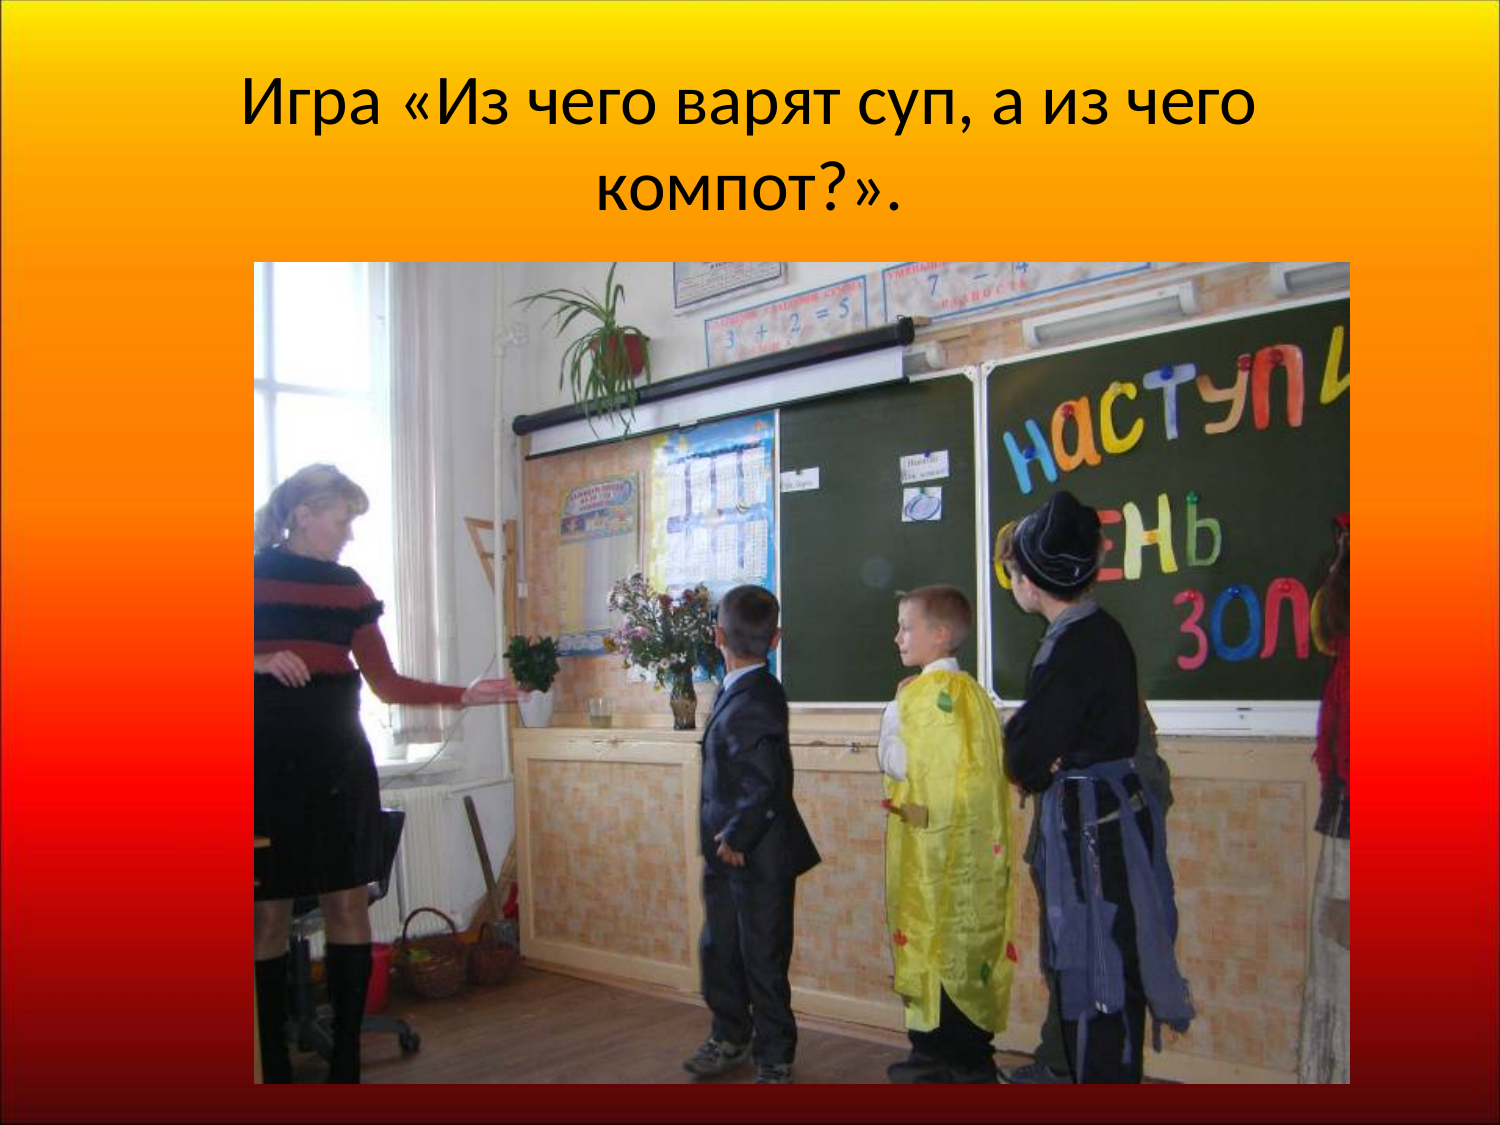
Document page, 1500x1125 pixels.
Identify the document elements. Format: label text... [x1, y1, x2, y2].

picture [0, 0, 1500, 1125]
title Игра «Из чего варят суп, а из чего компот?». [74, 44, 1426, 233]
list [254, 262, 1351, 1084]
